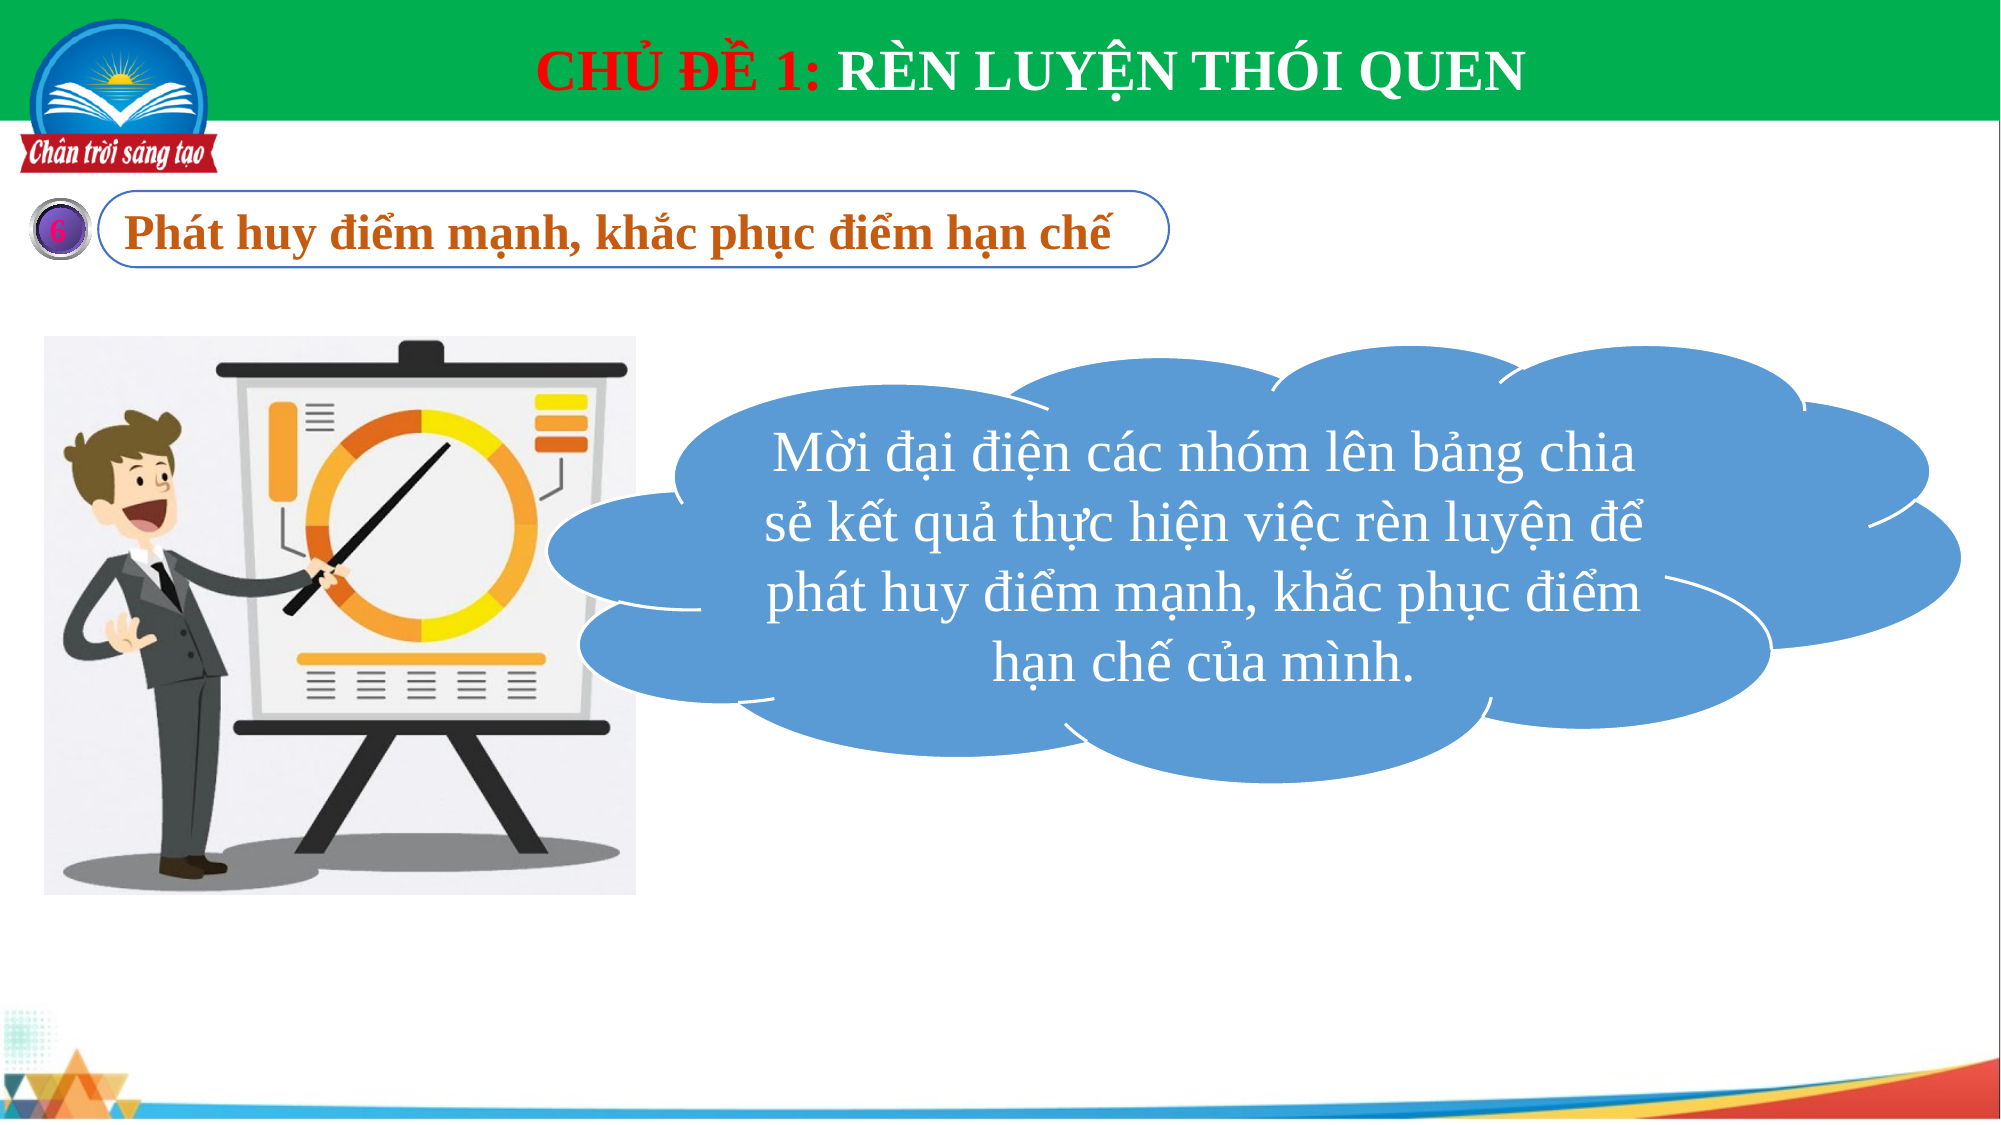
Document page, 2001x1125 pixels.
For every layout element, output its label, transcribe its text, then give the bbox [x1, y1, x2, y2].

text_box Mời đại điện các nhóm lên bảng chia sẻ kết quả thực hiện việc rèn luyện để phát huy điểm mạnh, khắc phục điểm hạn chế của mình. [636, 342, 1965, 787]
text_box Phát huy điểm mạnh, khắc phục điểm hạn chế [97, 189, 1171, 269]
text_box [29, 197, 92, 261]
text_box [0, 0, 2000, 121]
text_box CHỦ ĐỀ 1: RÈN LUYỆN THÓI QUEN [308, 12, 1753, 122]
text_box 6 [92, 201, 96, 256]
picture [0, 0, 2001, 1125]
